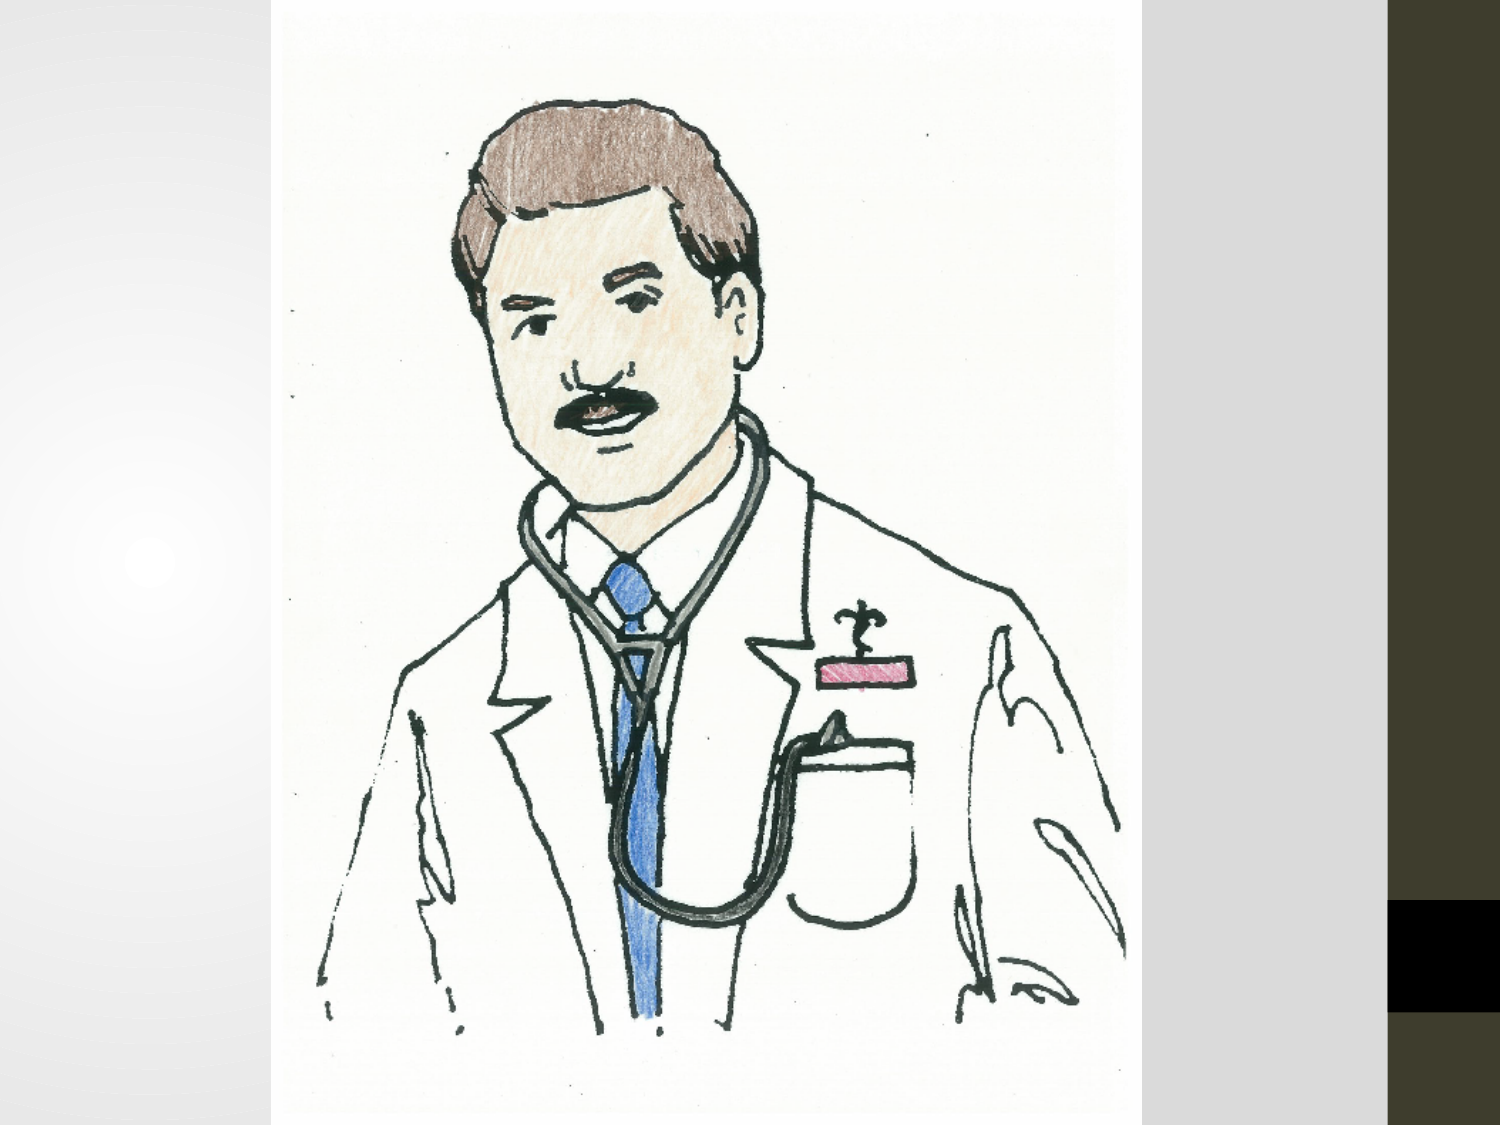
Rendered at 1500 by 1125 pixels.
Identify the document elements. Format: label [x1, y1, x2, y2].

picture [271, 0, 1142, 1125]
